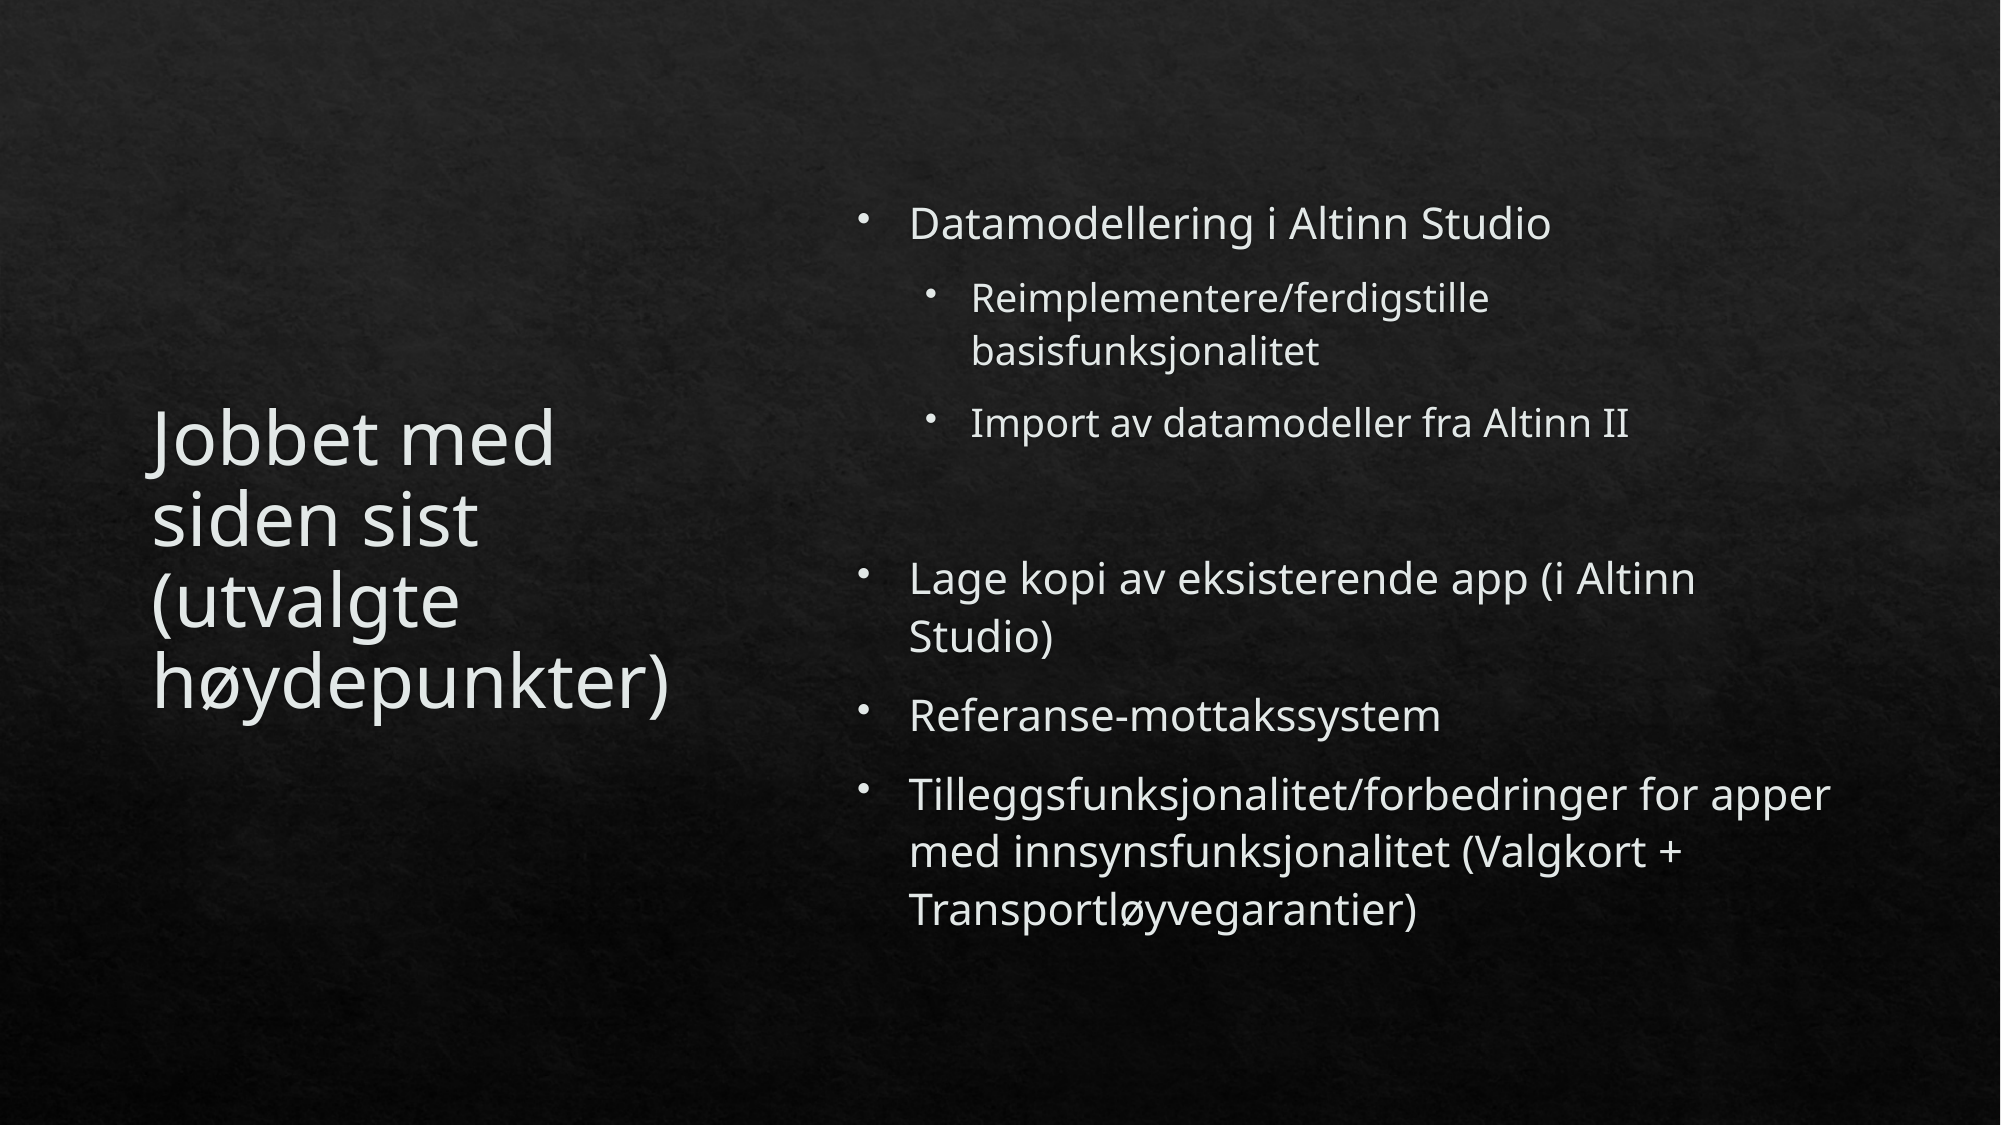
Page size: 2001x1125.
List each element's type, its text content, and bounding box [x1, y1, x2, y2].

list Datamodellering i Altinn Studio Reimplementere/ferdigstille basisfunksjonalitet Import av datamodeller fra Altinn II Lage kopi av eksisterende app (i Altinn Studio) Referanse-mottakssystem Tilleggsfunksjonalitet/forbedringer for apper med innsynsfunksjonalitet (Valgkort + Transportløyvegarantier) [837, 183, 1862, 942]
title Jobbet med siden sist (utvalgte høydepunkter) [136, 183, 709, 942]
